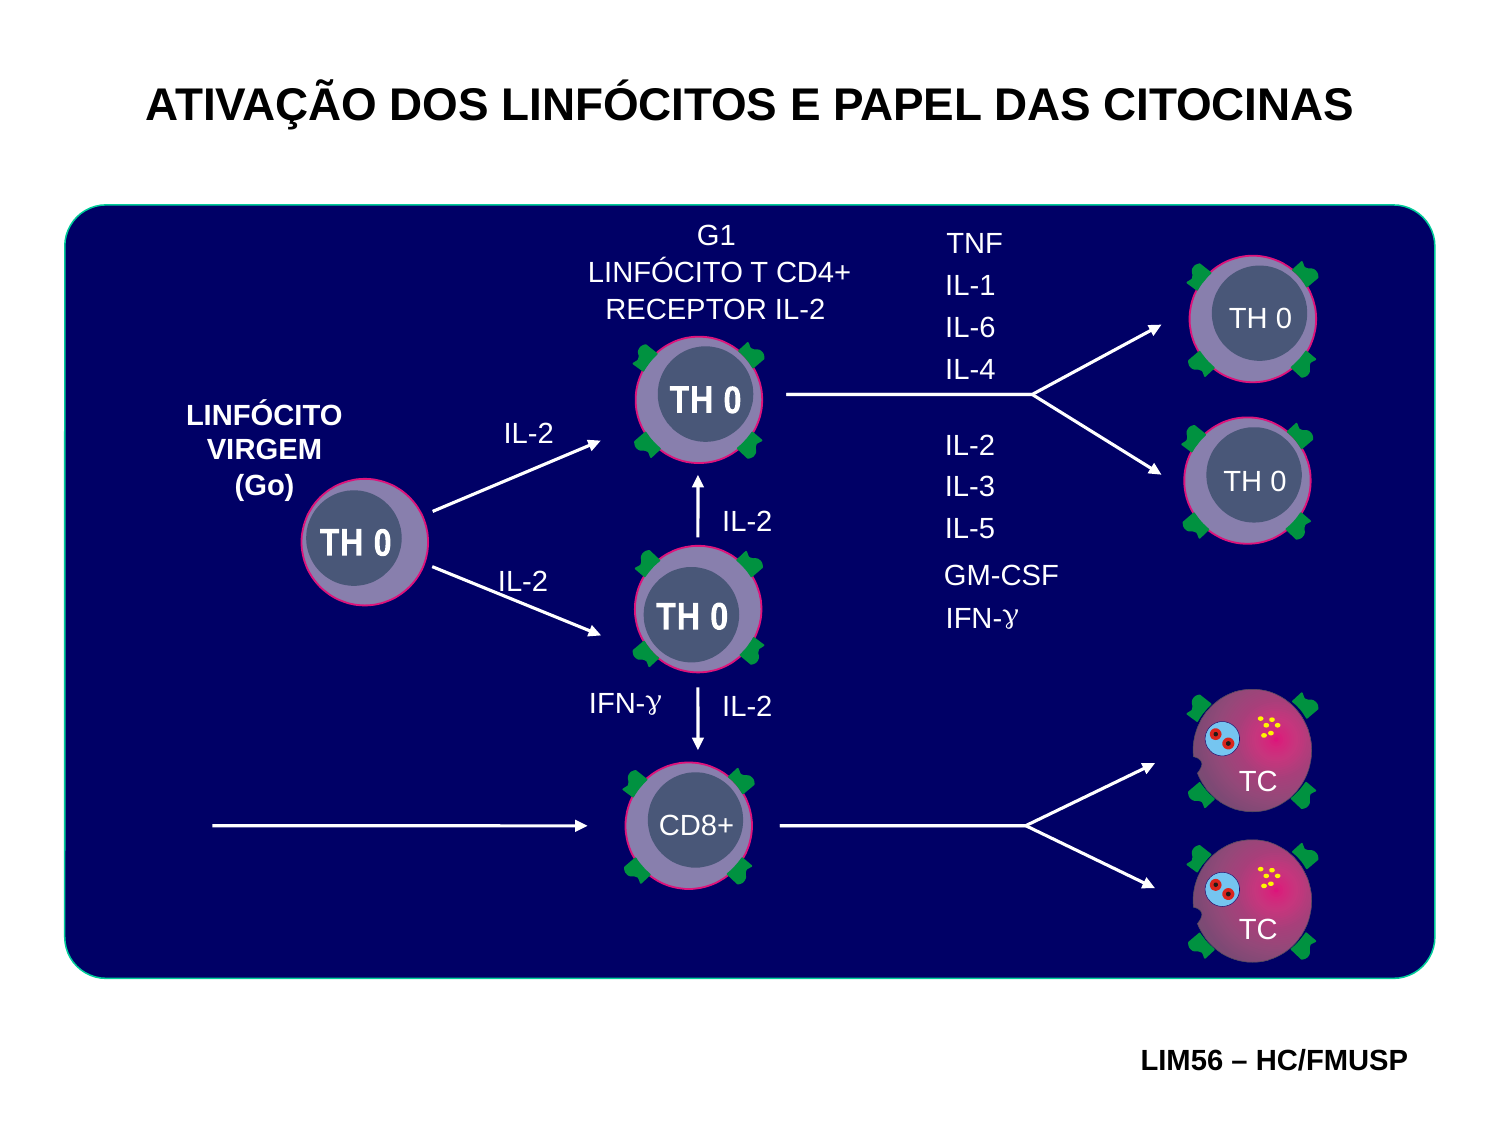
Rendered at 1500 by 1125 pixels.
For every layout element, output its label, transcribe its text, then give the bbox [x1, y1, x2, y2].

text_box LIM56 – HC/FMUSP [1115, 1033, 1424, 1084]
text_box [212, 762, 1156, 890]
text_box [64, 204, 1435, 979]
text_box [185, 215, 1318, 751]
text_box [1187, 757, 1318, 963]
text_box ATIVAÇÃO DOS LINFÓCITOS E PAPEL DAS CITOCINAS [130, 66, 1370, 137]
